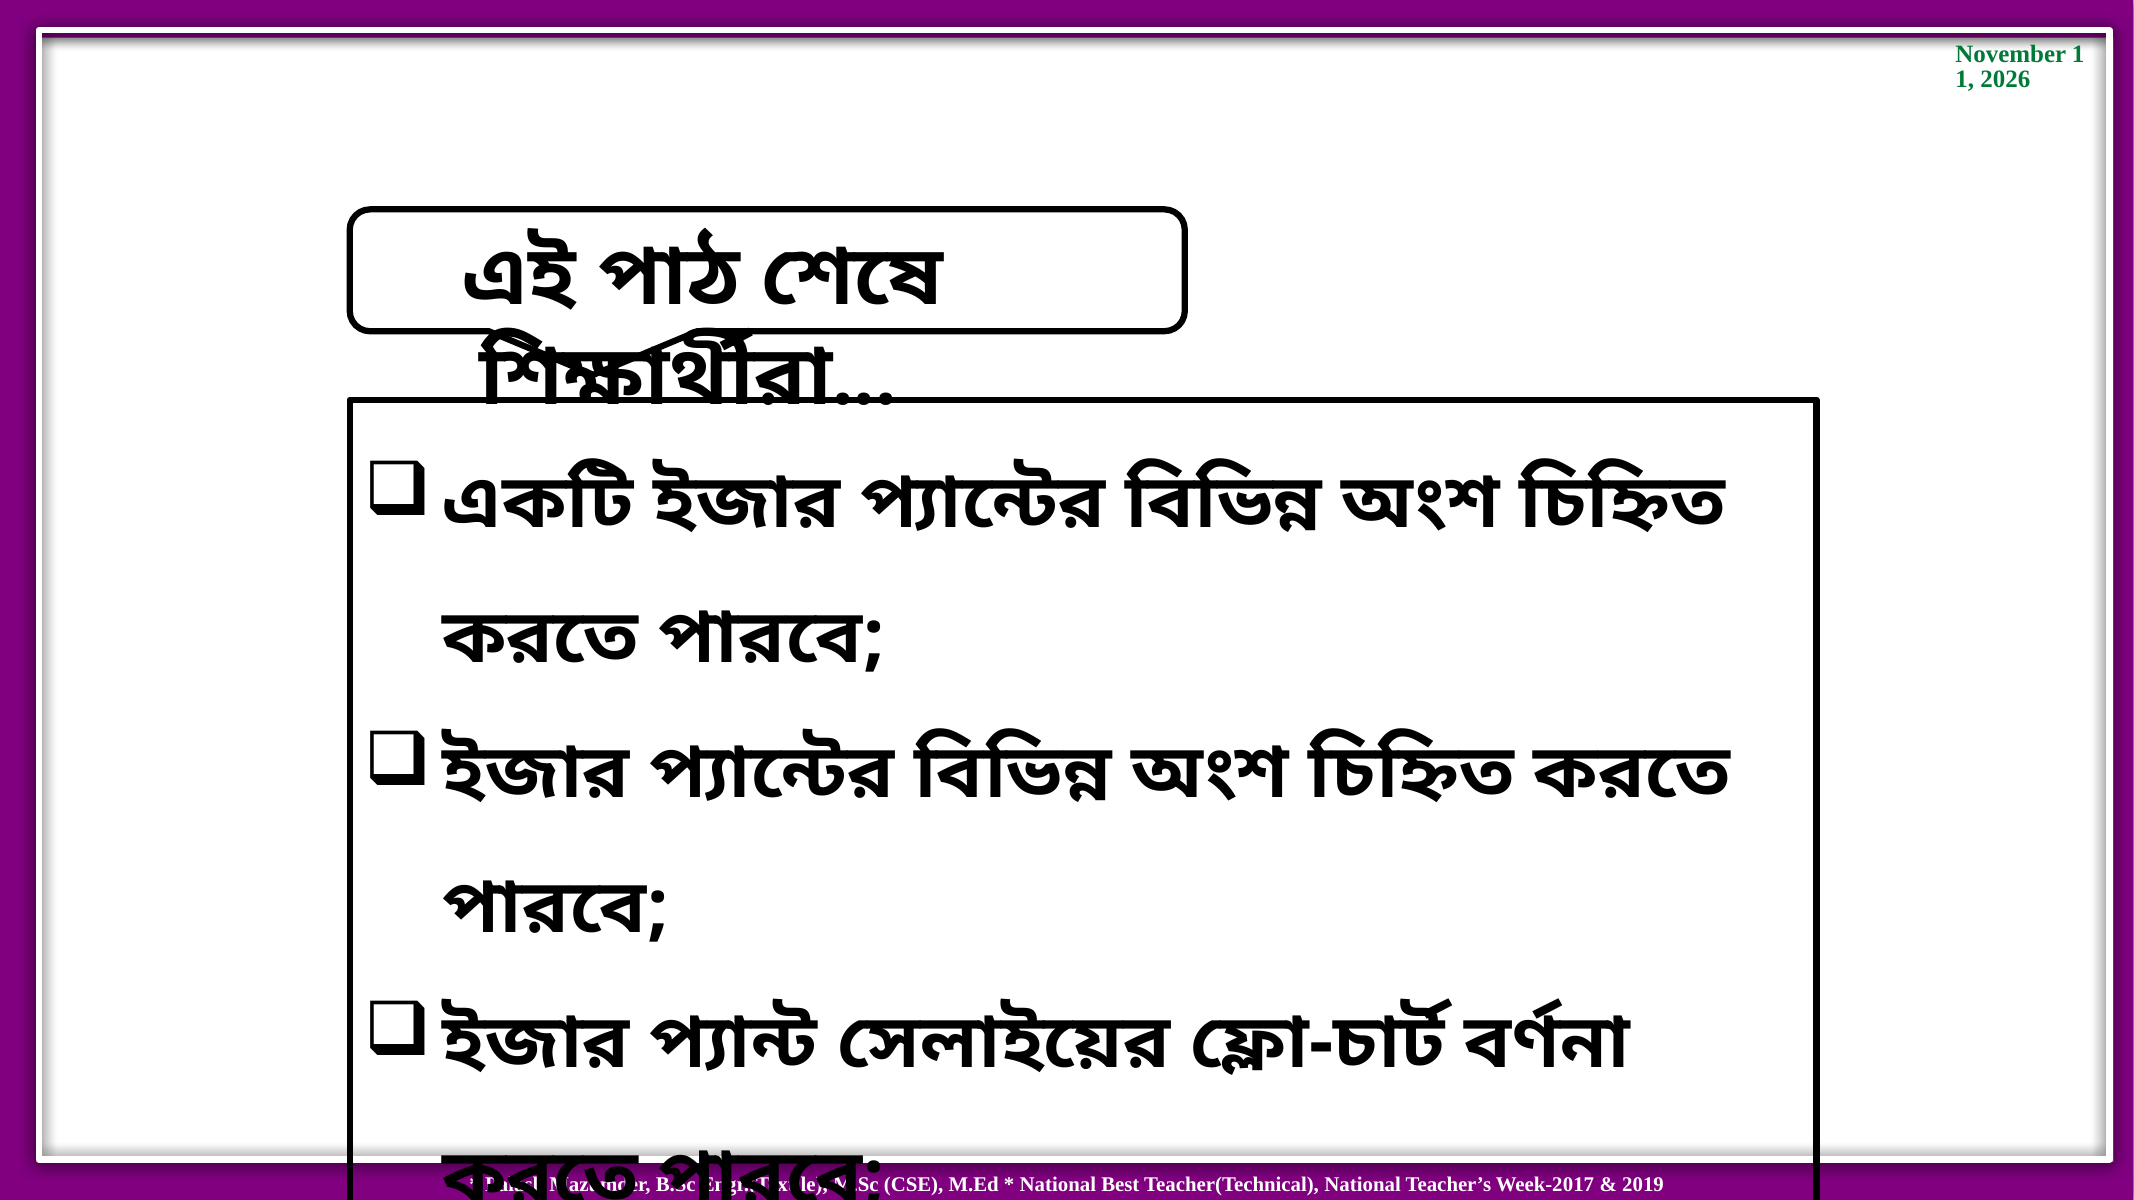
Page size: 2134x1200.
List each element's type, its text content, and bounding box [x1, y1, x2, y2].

text_box এই পাঠ শেষে শিক্ষার্থীরা... [349, 213, 1057, 429]
text_box একটি ইজার প্যান্টের বিভিন্ন অংশ চিহ্নিত করতে পারবে; ইজার প্যান্টের বিভিন্ন অংশ চিহ্নিত করতে পারবে; ইজার প্যান্ট সেলাইয়ের ফ্লো-চার্ট বর্ণনা করতে পারবে; ইজার প্যান্ট সেলাইয়ের প্রক্রিয়াটি বর্ণনা করতে পারবে। [349, 399, 1817, 1200]
text_box [355, 207, 1187, 334]
